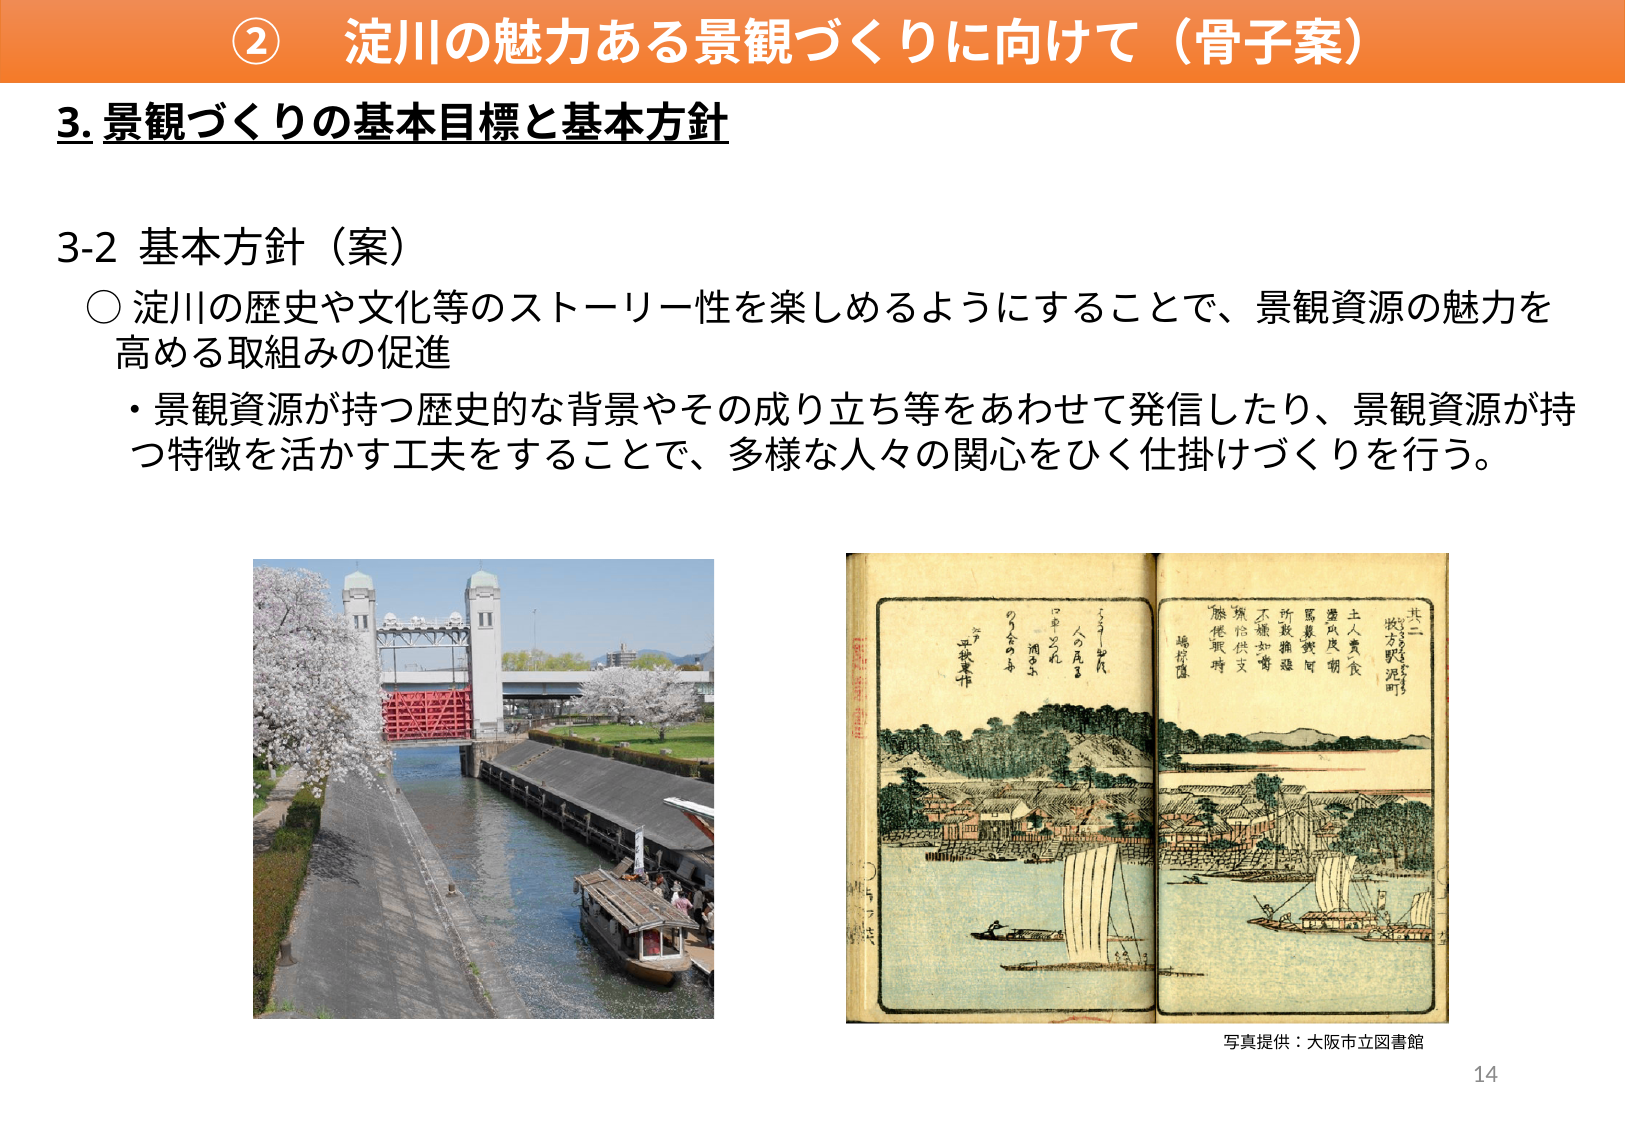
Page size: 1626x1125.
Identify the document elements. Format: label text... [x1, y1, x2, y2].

picture [846, 553, 1450, 1024]
slide_number 14 [1147, 1042, 1514, 1103]
text_box ② 淀川の魅力ある景観づくりに向けて（骨子案） [0, 0, 1625, 83]
text_box 写真提供：大阪市立図書館 [1208, 1024, 1453, 1060]
picture [253, 558, 715, 1019]
text_box 3.景観づくりの基本目標と基本方針 3-2 基本方針（案） ○淀川の歴史や文化等のストーリー性を楽しめるようにすることで、景観資源の魅力を高める取組みの促進 ・景観資源が持つ歴史的な背景やその成り立ち等をあわせて発信したり、景観資源が持つ特徴を活かす工夫をすることで、多様な人々の関心をひく仕掛けづくりを行う。 [41, 88, 1604, 484]
